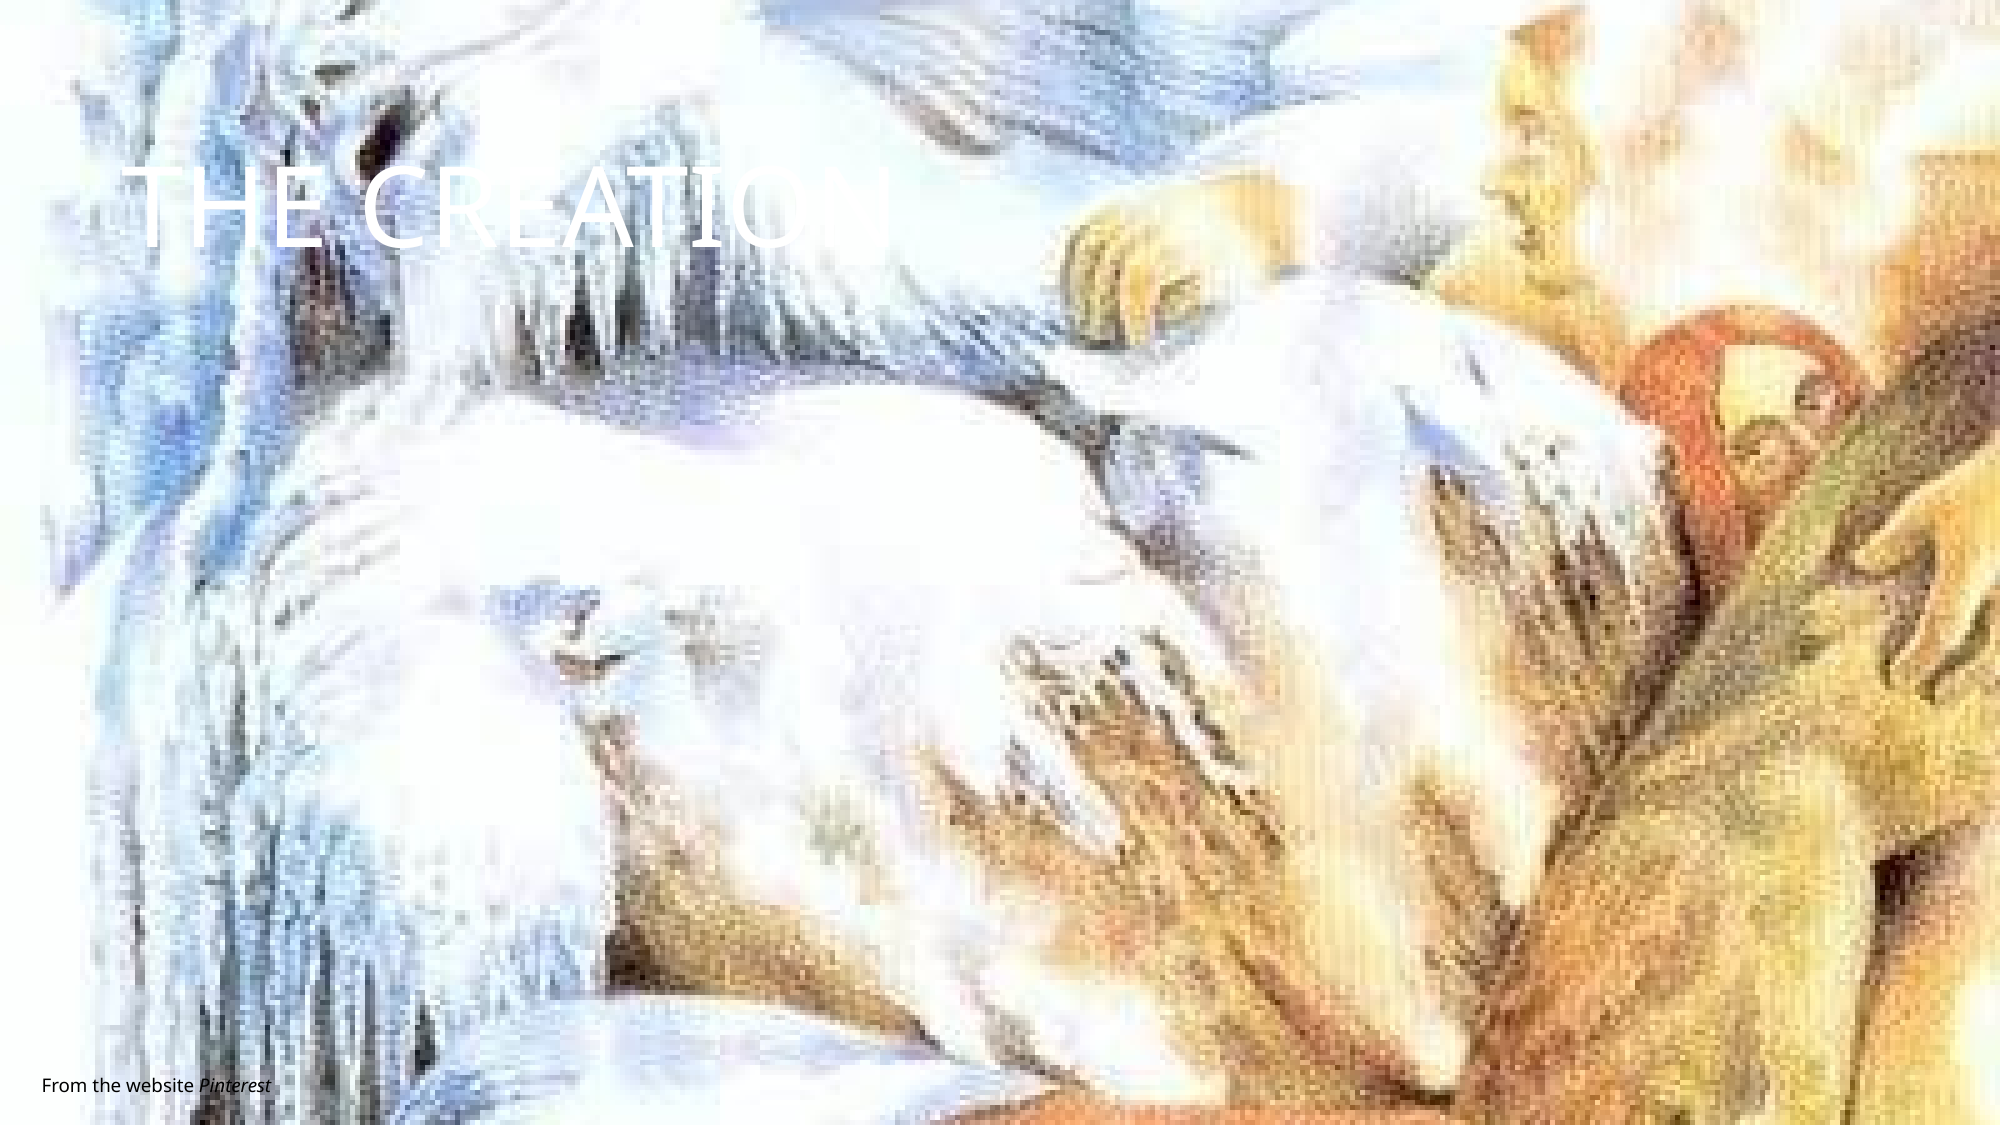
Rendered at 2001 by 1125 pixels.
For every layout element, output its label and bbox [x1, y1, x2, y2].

list [0, 0, 2000, 1125]
